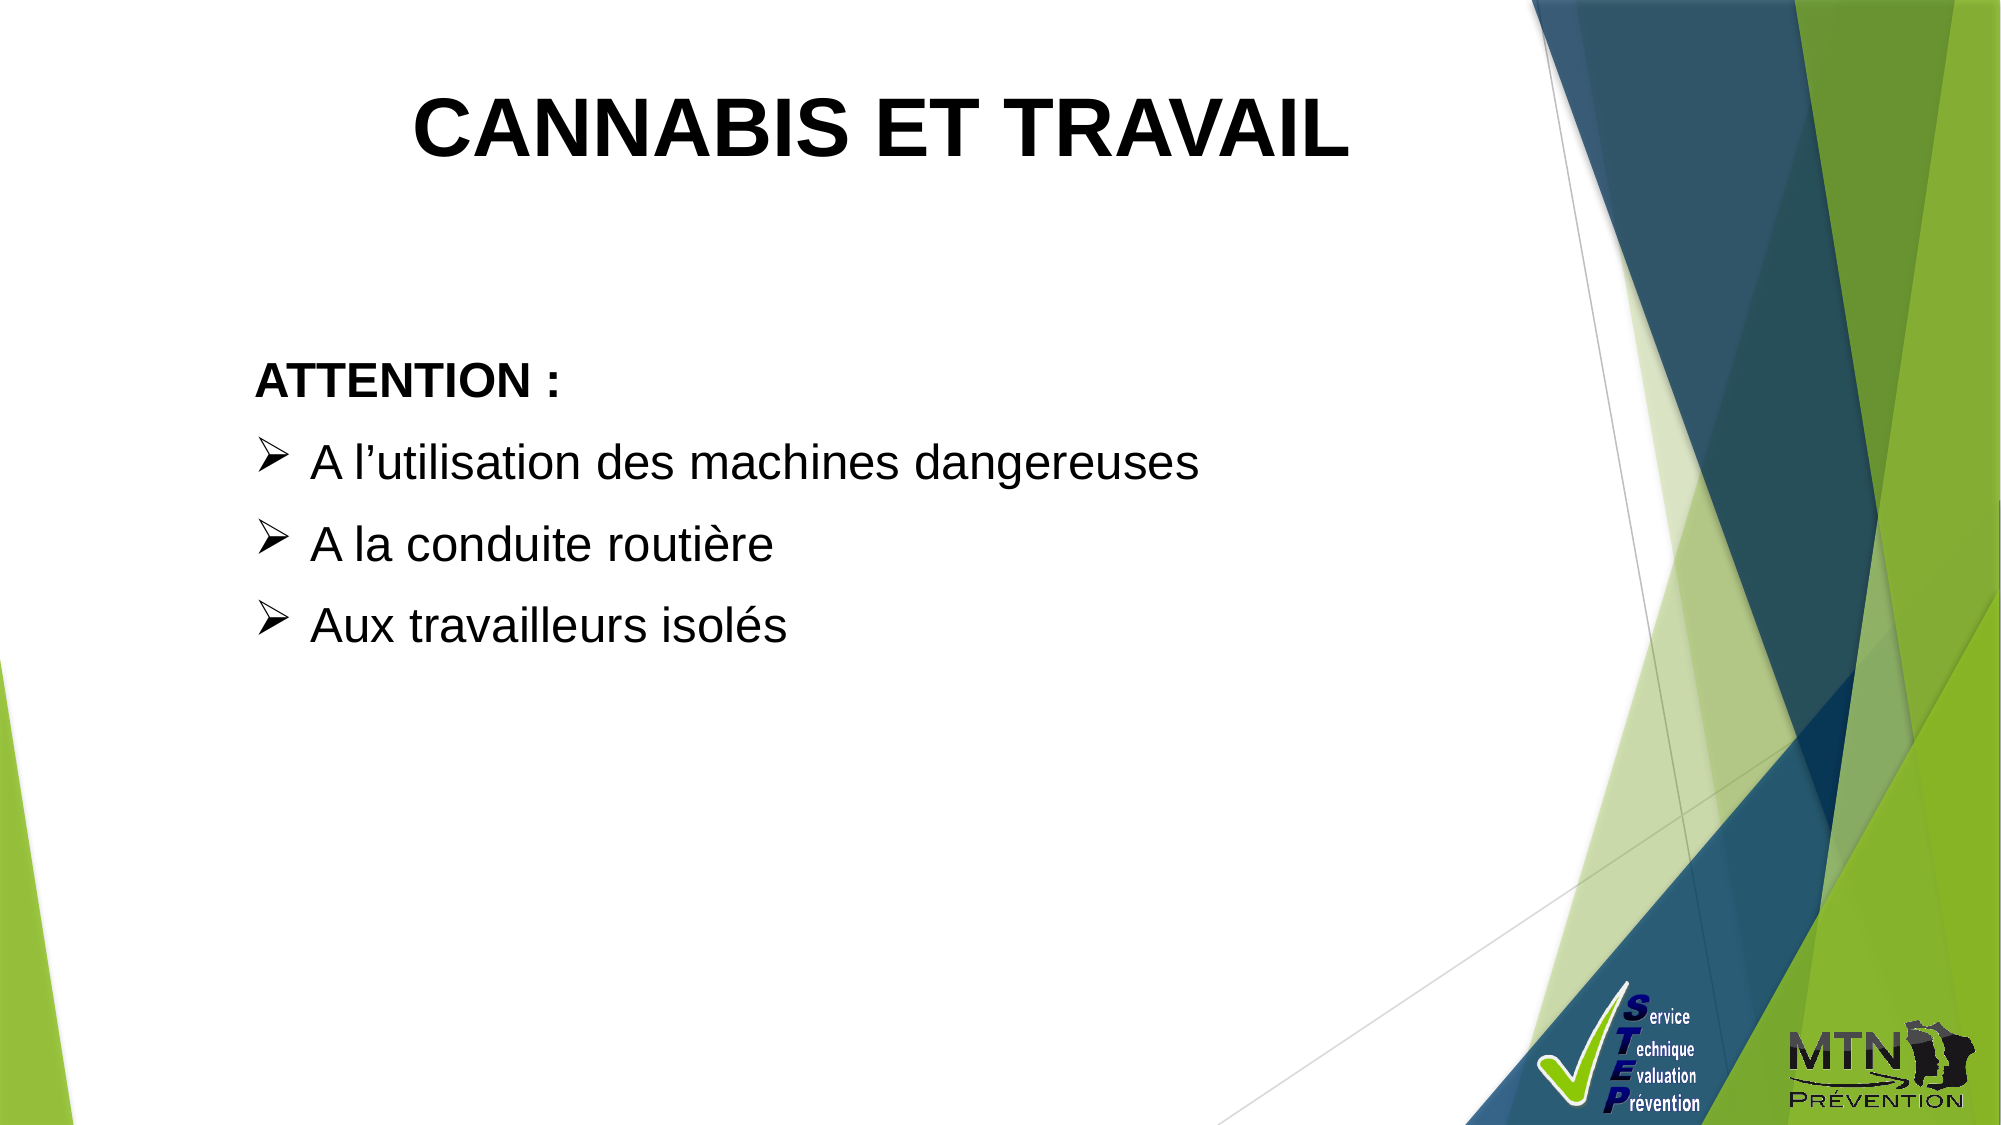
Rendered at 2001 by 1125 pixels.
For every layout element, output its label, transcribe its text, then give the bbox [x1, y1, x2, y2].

picture [1536, 981, 1700, 1114]
text_box CANNABIS ET TRAVAIL [207, 35, 1557, 222]
text_box ATTENTION : A l’utilisation des machines dangereuses A la conduite routière Aux travailleurs isolés [207, 349, 1557, 1092]
picture [1772, 1010, 1987, 1114]
